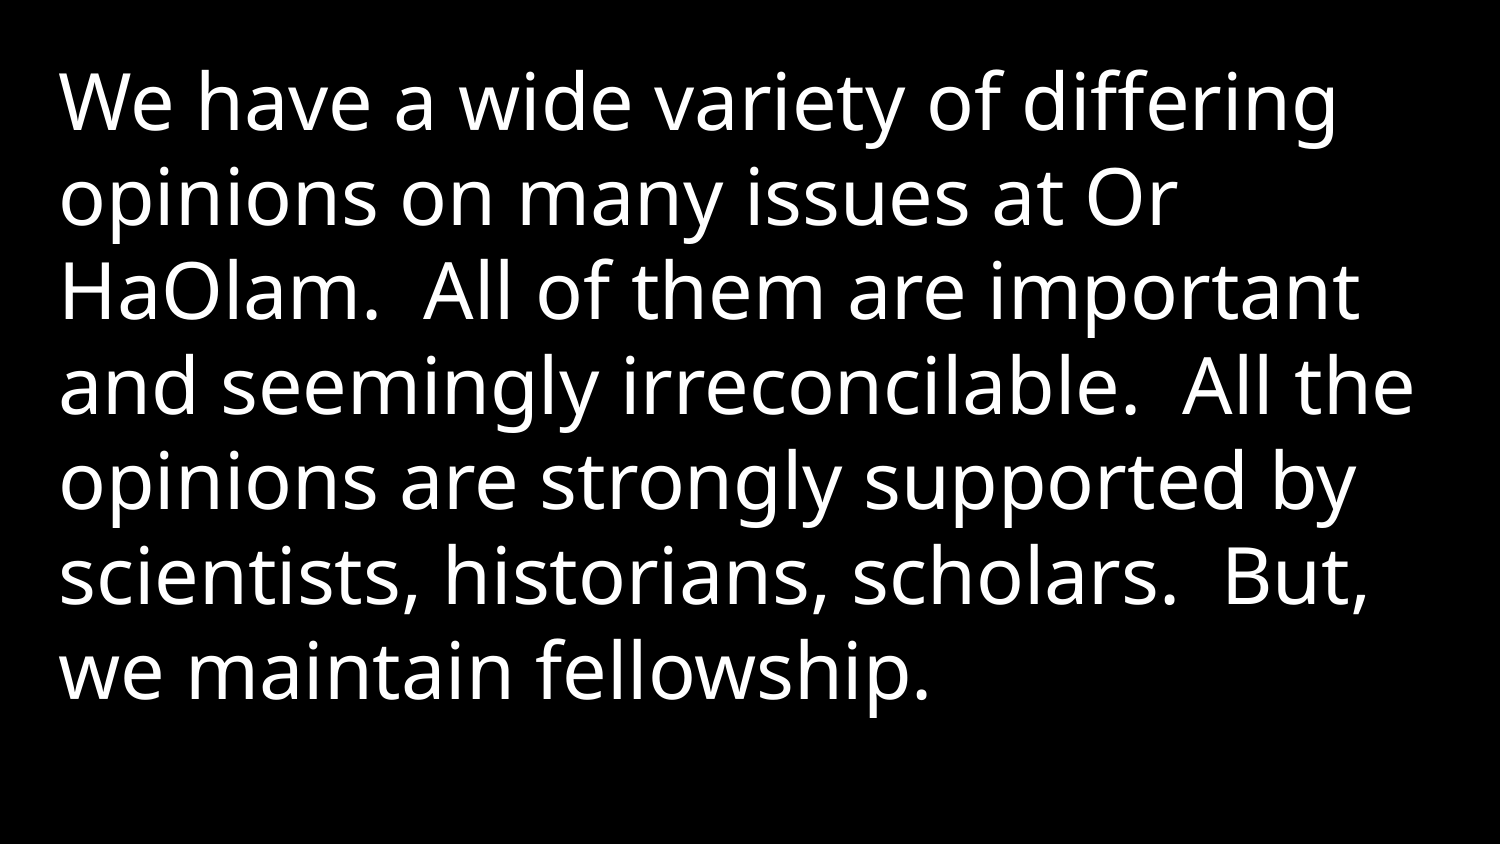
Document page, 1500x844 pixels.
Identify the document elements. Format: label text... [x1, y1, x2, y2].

list We have a wide variety of differing opinions on many issues at Or HaOlam. All of them are important and seemingly irreconcilable. All the opinions are strongly supported by scientists, historians, scholars. But, we maintain fellowship. [50, 46, 1425, 810]
